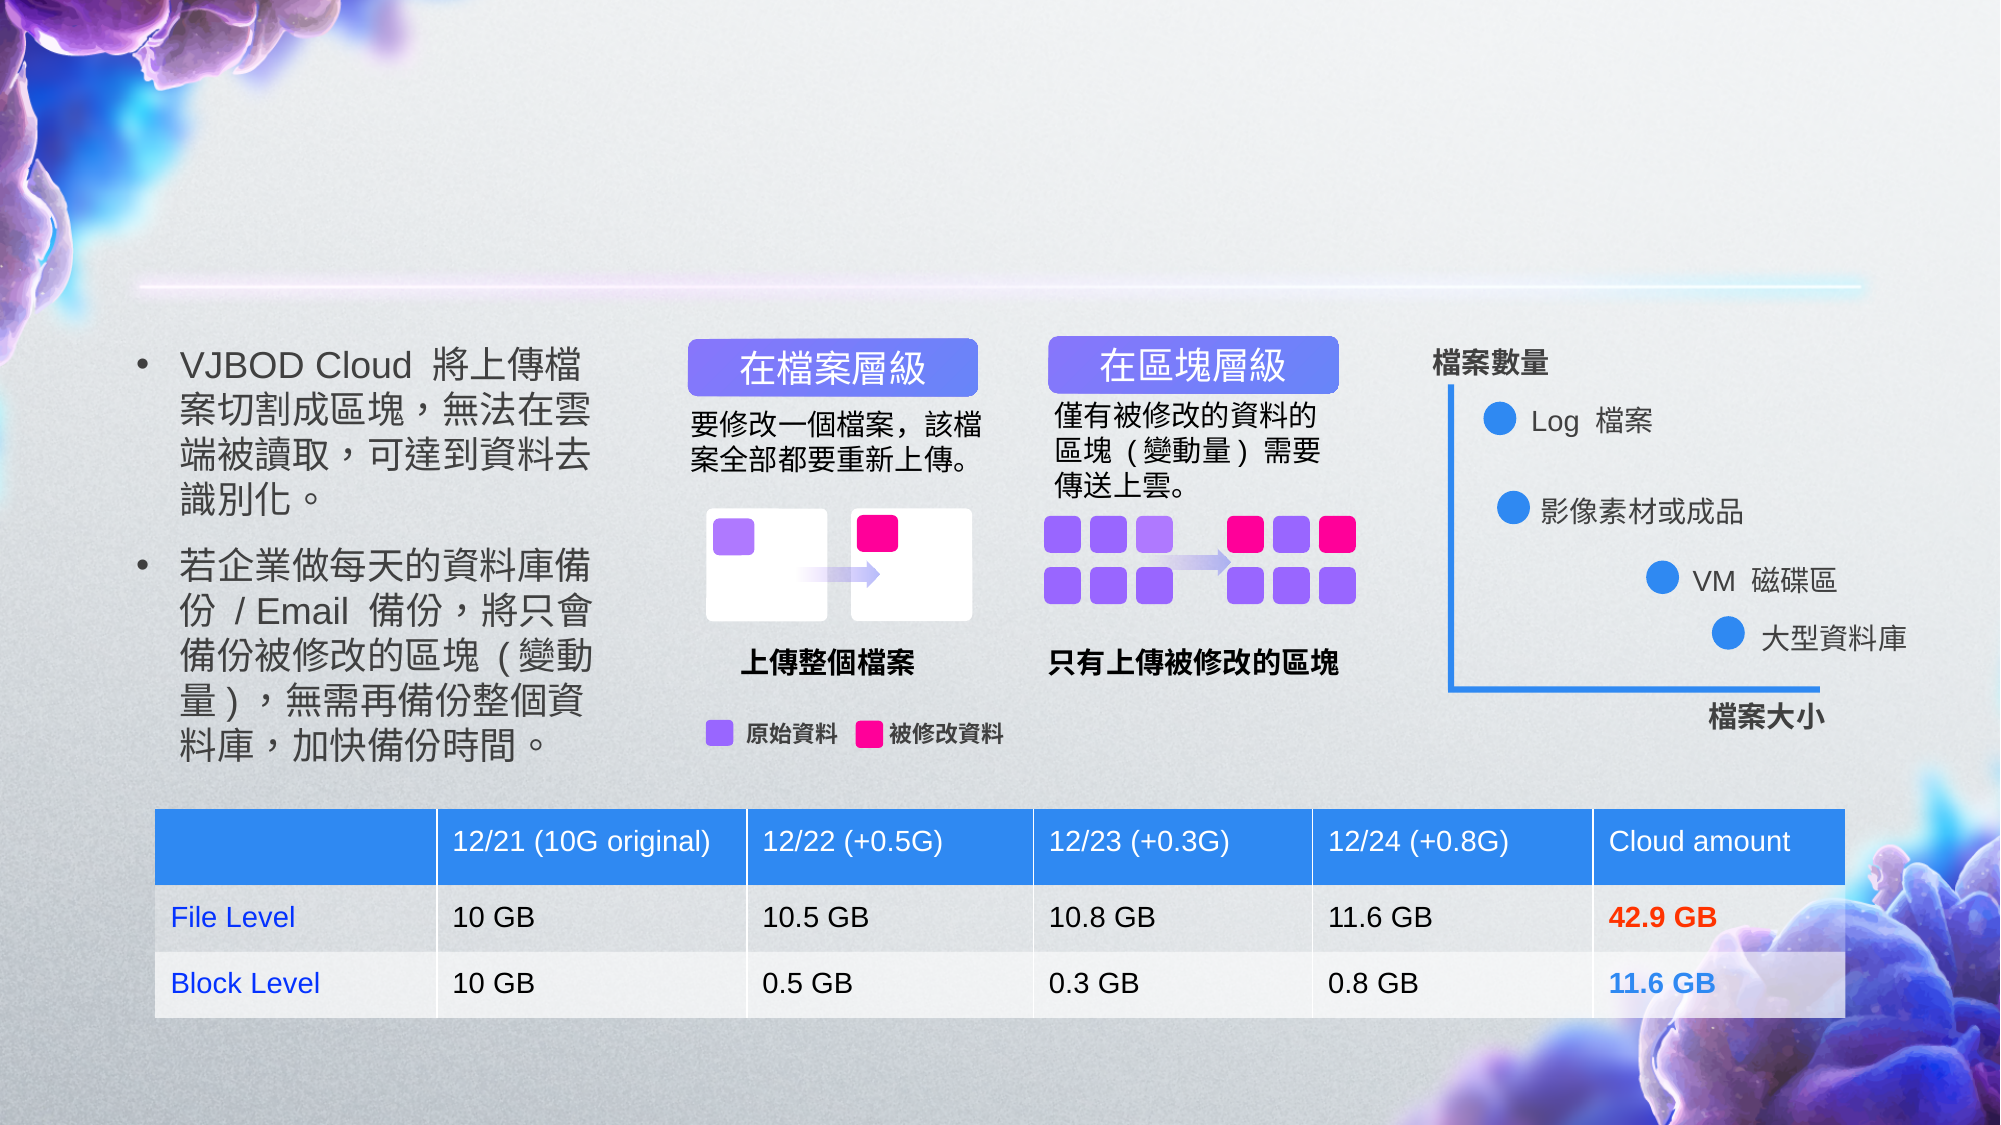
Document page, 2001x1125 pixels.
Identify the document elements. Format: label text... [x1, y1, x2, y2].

table_cell 10.5 GB [748, 885, 1033, 952]
text_box 只有上傳被修改的區塊 [1032, 637, 1369, 688]
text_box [1043, 515, 1356, 605]
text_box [1417, 336, 1925, 743]
table_header Cloud amount [1594, 809, 1845, 885]
table_cell 11.6 GB [1594, 952, 1845, 1018]
text_box 在區塊層級 [1047, 335, 1340, 395]
table_header 12/23 (+0.3G) [1034, 809, 1312, 885]
table_header [155, 809, 436, 885]
table_cell 11.6 GB [1313, 885, 1592, 952]
table_cell 10.8 GB [1034, 885, 1312, 952]
text_box 在檔案層級 [686, 337, 979, 398]
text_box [706, 508, 973, 622]
text_box 上傳整個檔案 [725, 637, 936, 688]
table_cell 0.8 GB [1313, 952, 1592, 1018]
table_cell File Level [155, 885, 436, 952]
table_header 12/24 (+0.8G) [1313, 809, 1592, 885]
text_box 要修改一個檔案，該檔案全部都要重新上傳。 [675, 398, 1001, 484]
table_cell 42.9 GB [1594, 885, 1845, 952]
table_cell 10 GB [438, 885, 746, 952]
table_cell 0.3 GB [1034, 952, 1312, 1018]
text_box 僅有被修改的資料的區塊 (變動量) 需要傳送上雲。 [1040, 389, 1339, 510]
table_cell 10 GB [438, 952, 746, 1018]
text_box VJBOD Cloud 將上傳檔案切割成區塊，無法在雲端被讀取，可達到資料去識別化。 若企業做每天的資料庫備份 / Email 備份，將只會備份被修改的區塊 (變動量)，無需再備份整個資料庫，加快備份時間。 [120, 333, 611, 686]
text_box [705, 712, 855, 756]
table_header 12/22 (+0.5G) [748, 809, 1033, 885]
table_cell 0.5 GB [748, 952, 1033, 1018]
table_header 12/21 (10G original) [438, 809, 746, 885]
picture [0, 0, 2000, 1125]
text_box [855, 712, 1027, 756]
table_cell Block Level [155, 952, 436, 1018]
